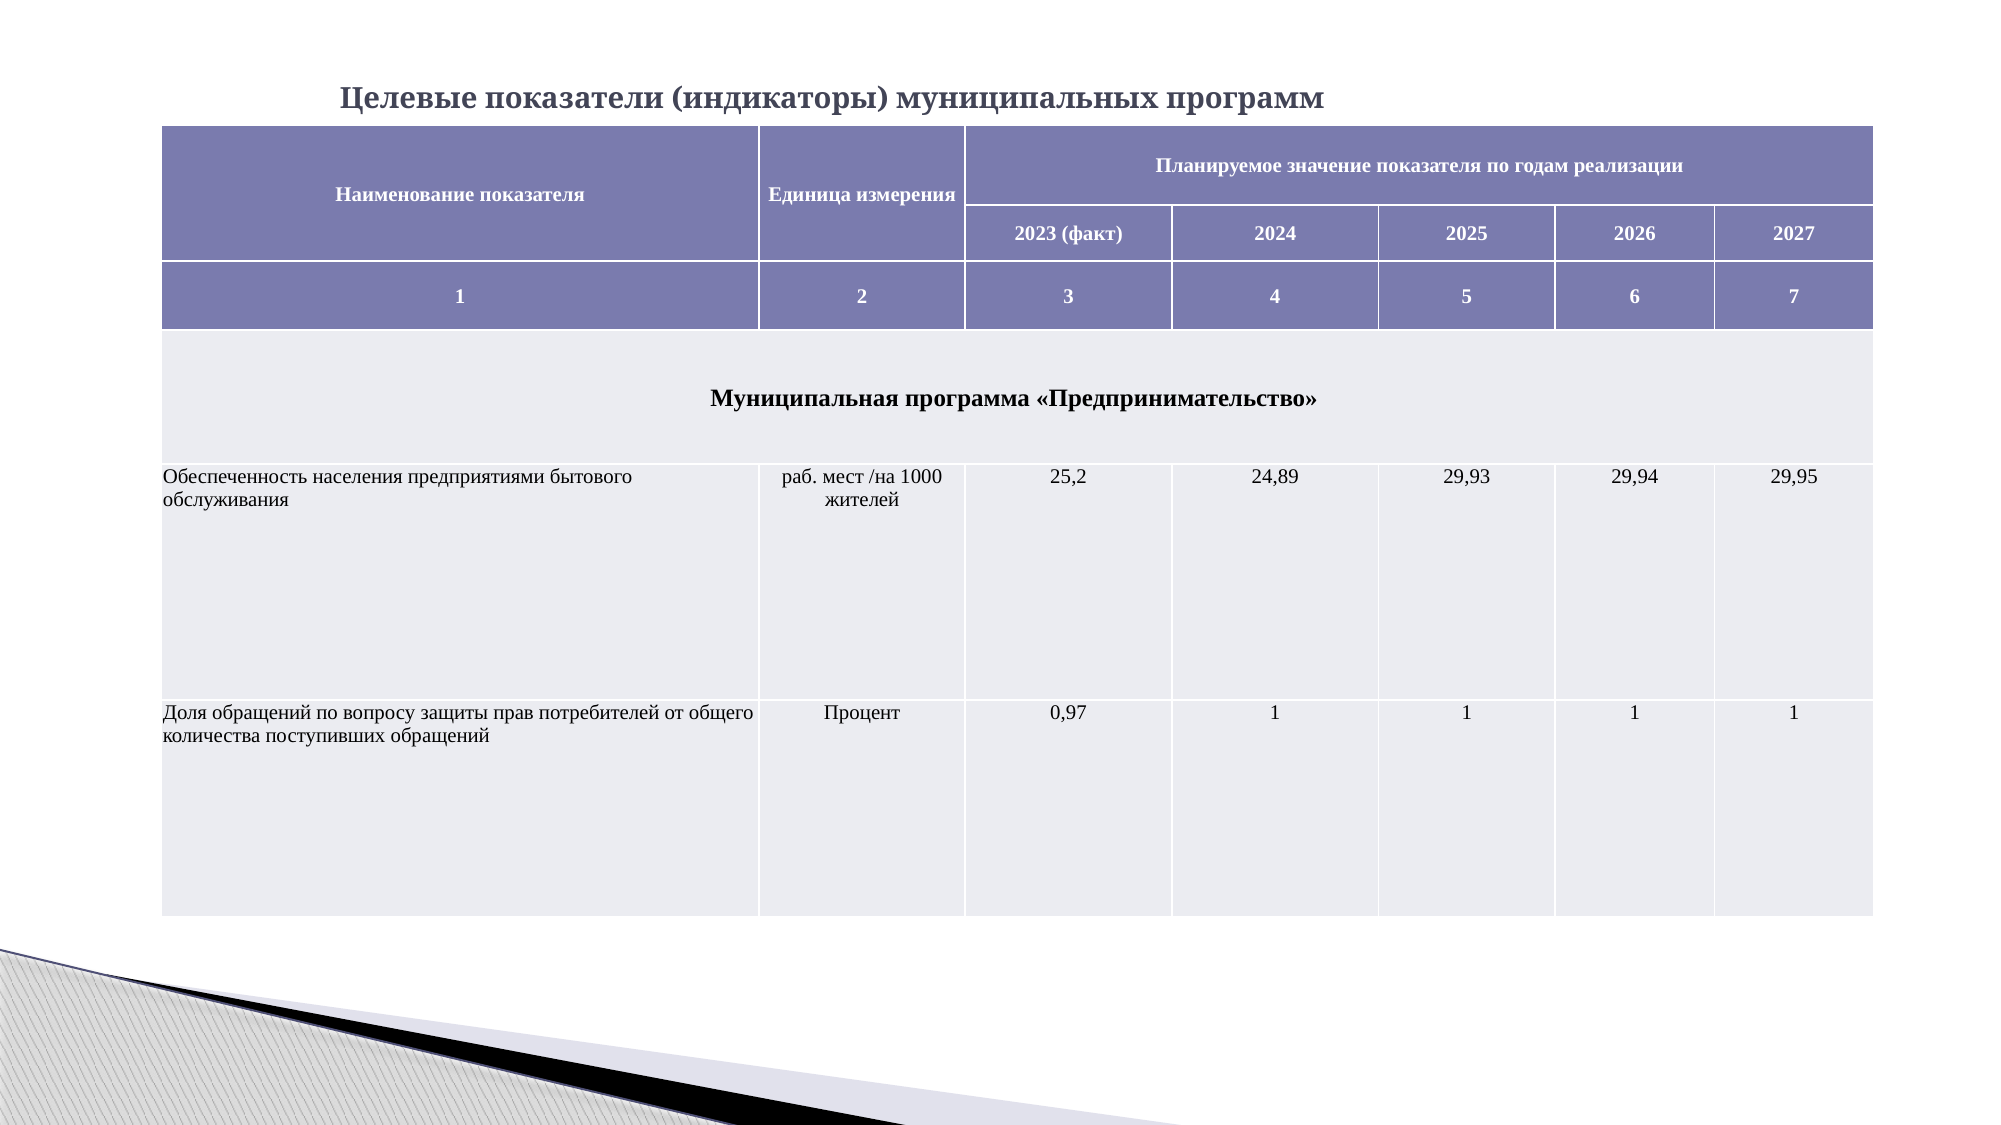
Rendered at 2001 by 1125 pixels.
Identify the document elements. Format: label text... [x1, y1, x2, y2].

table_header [162, 126, 758, 260]
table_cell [1379, 465, 1554, 699]
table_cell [1556, 465, 1714, 699]
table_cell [162, 331, 1873, 463]
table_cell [162, 465, 758, 699]
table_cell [162, 701, 758, 916]
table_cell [1556, 262, 1714, 329]
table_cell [1173, 465, 1378, 699]
table_cell [241, 1015, 700, 1125]
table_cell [1379, 206, 1554, 260]
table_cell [1715, 465, 1873, 699]
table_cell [1173, 206, 1378, 260]
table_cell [760, 701, 964, 916]
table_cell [1715, 701, 1873, 916]
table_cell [760, 465, 964, 699]
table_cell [162, 262, 758, 329]
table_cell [1715, 206, 1873, 260]
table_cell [1379, 262, 1554, 329]
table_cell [1556, 206, 1714, 260]
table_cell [966, 206, 1171, 260]
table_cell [760, 262, 964, 329]
table_cell 7427 [471, 1073, 683, 1124]
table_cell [966, 465, 1171, 699]
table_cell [966, 262, 1171, 329]
table_cell 998,7 [0, 953, 723, 1125]
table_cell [1173, 262, 1378, 329]
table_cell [1715, 262, 1873, 329]
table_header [760, 126, 964, 260]
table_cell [1556, 701, 1714, 916]
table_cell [1379, 701, 1554, 916]
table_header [966, 126, 1873, 204]
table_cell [966, 701, 1171, 916]
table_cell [1173, 701, 1378, 916]
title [324, 45, 1675, 125]
